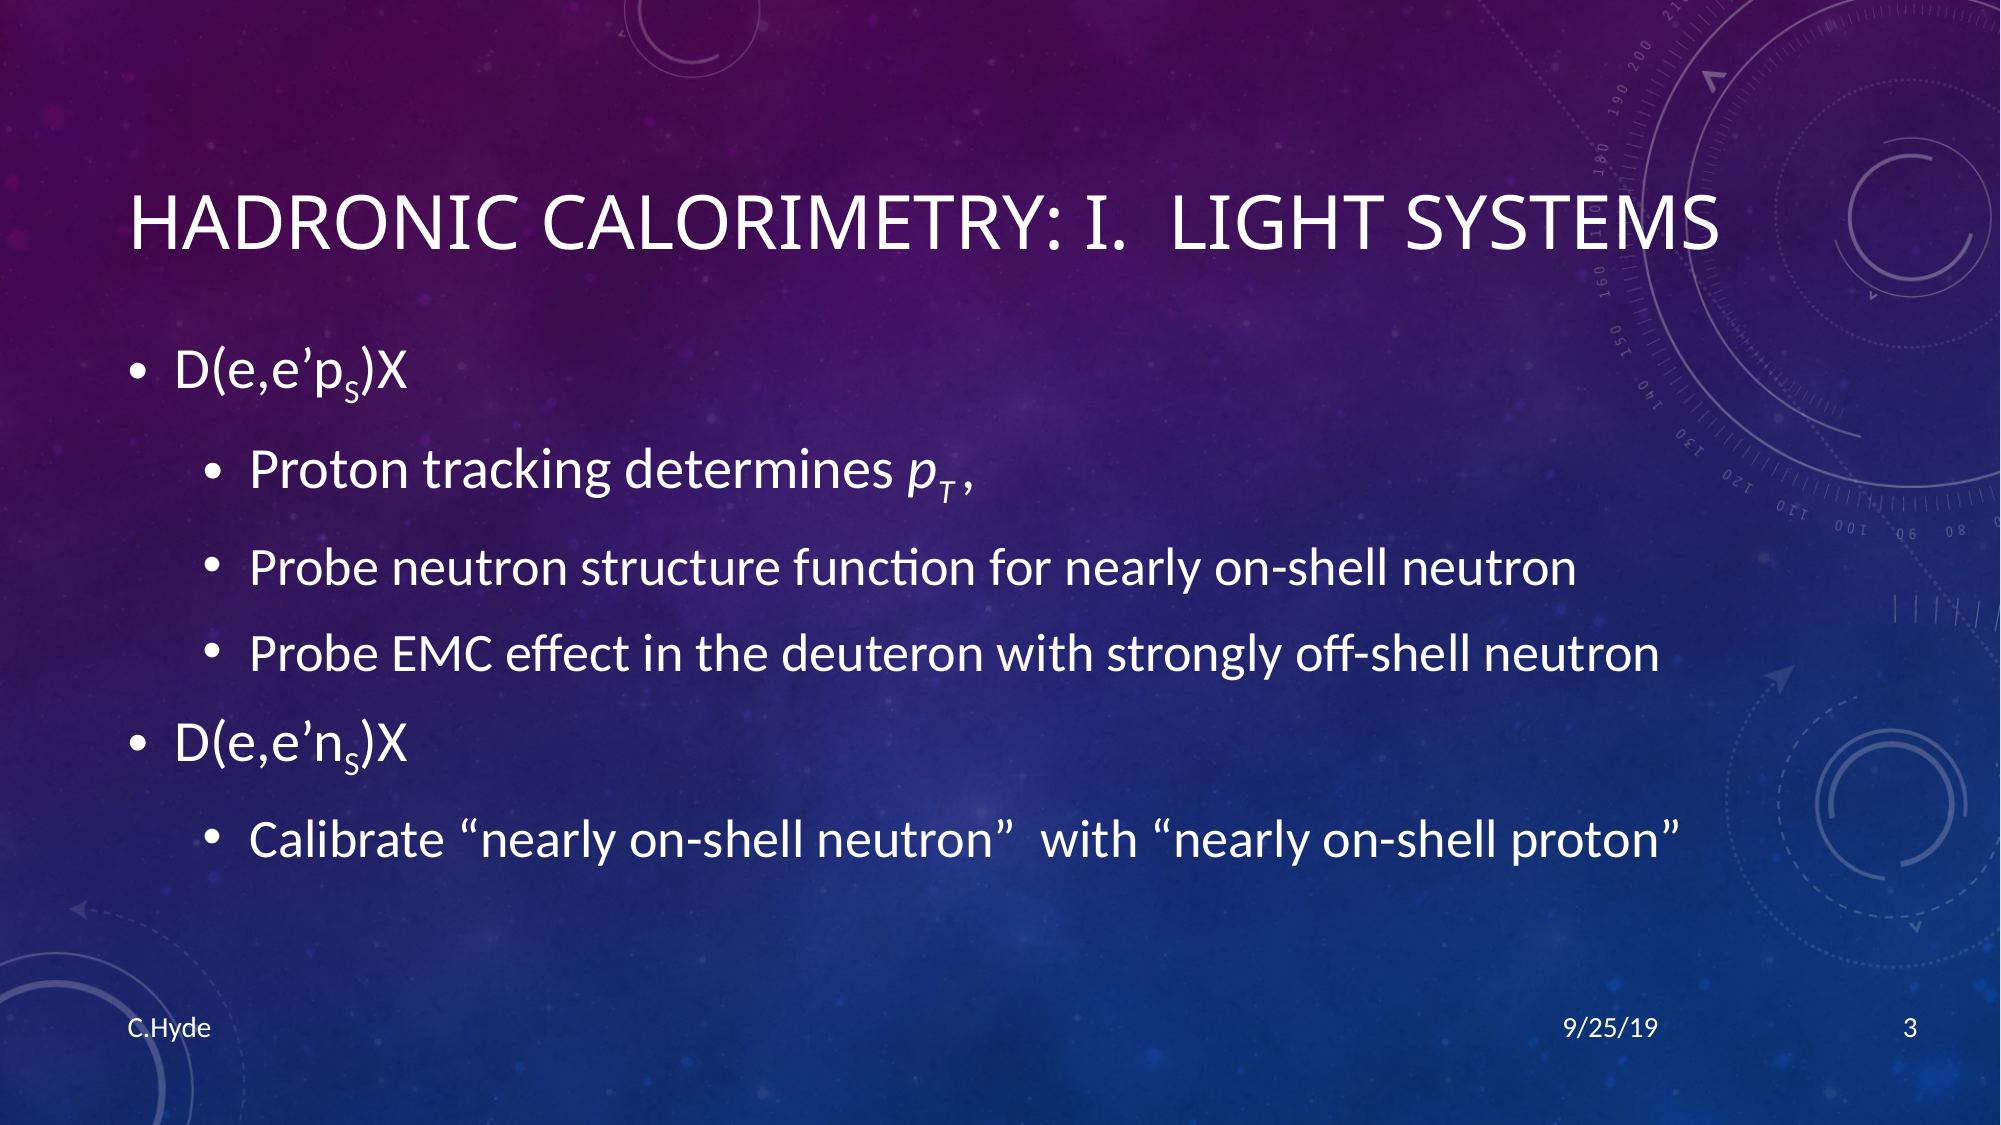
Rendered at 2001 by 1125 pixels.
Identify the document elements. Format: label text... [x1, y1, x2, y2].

title HaDRONIC Calorimetry: I. Light Systems [112, 99, 1775, 339]
footer C.Hyde [112, 994, 1397, 1057]
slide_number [1411, 994, 1674, 1057]
slide_number 3 [1842, 994, 1933, 1057]
picture [0, 0, 2001, 1125]
